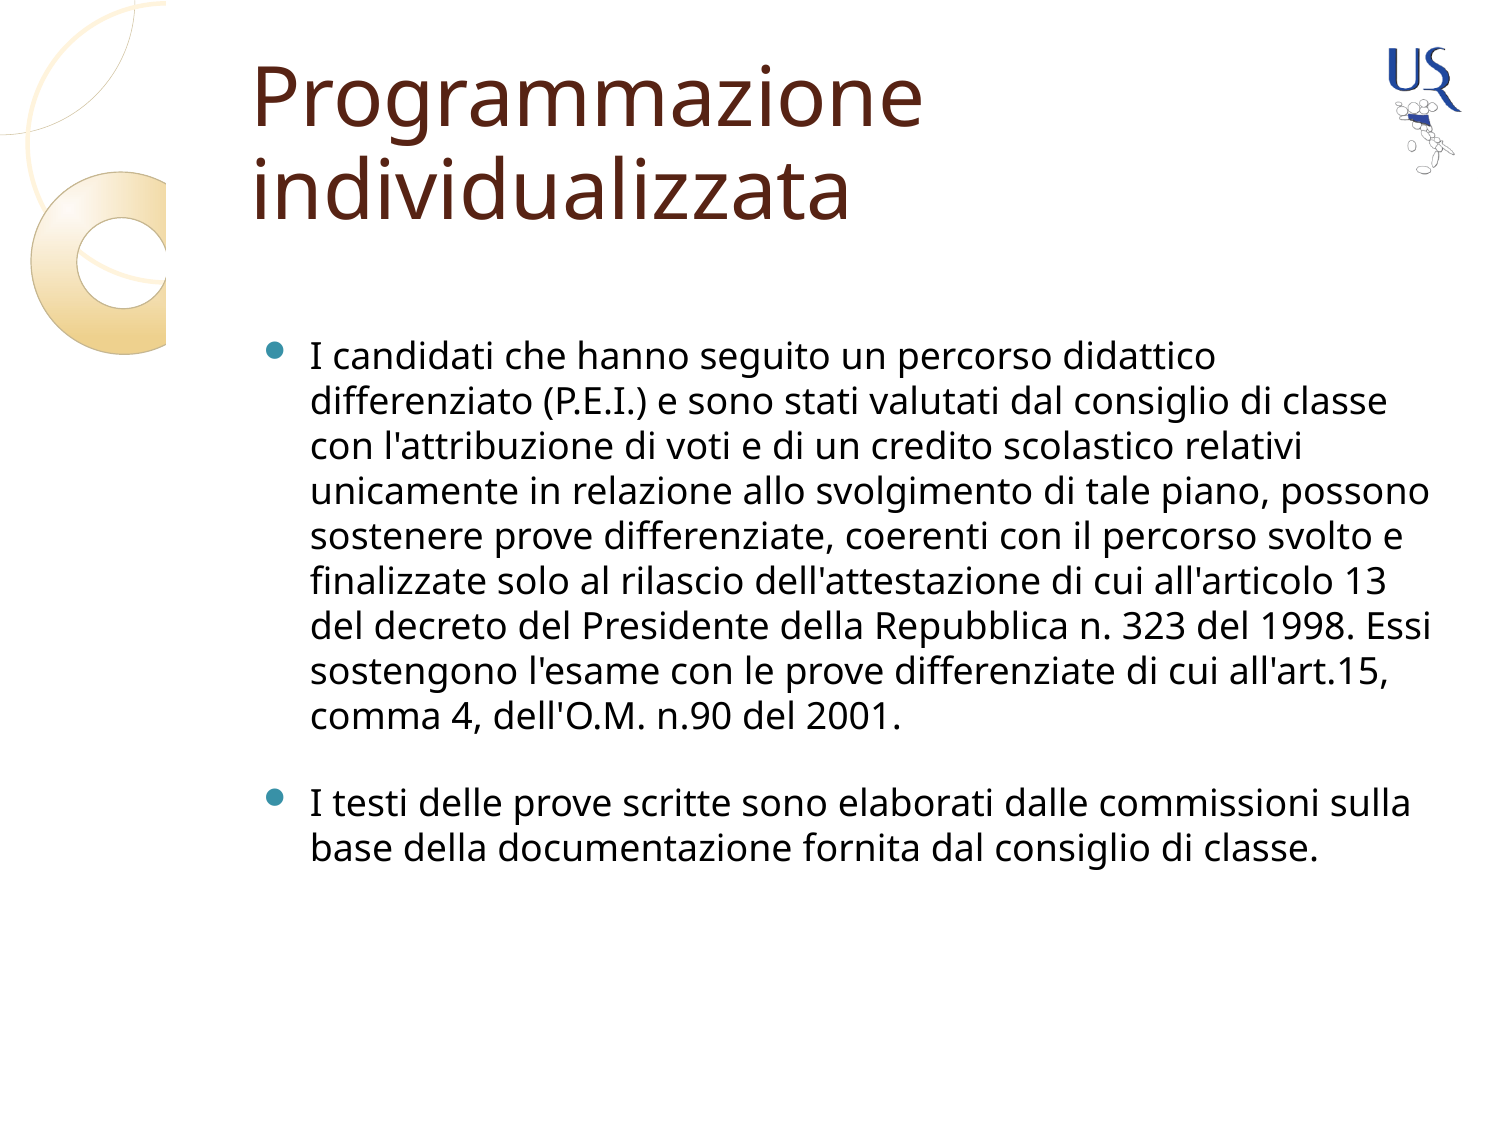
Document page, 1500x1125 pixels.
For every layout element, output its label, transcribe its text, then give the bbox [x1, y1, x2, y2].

title Programmazione individualizzata [235, 44, 1336, 233]
text_box I candidati che hanno seguito un percorso didattico differenziato (P.E.I.) e sono stati valutati dal consiglio di classe con l'attribuzione di voti e di un credito scolastico relativi unicamente in relazione allo svolgimento di tale piano, possono sostenere prove differenziate, coerenti con il percorso svolto e finalizzate solo al rilascio dell'attestazione di cui all'articolo 13 del decreto del Presidente della Repubblica n. 323 del 1998. Essi sostengono l'esame con le prove differenziate di cui all'art.15, comma 4, dell'O.M. n.90 del 2001. I testi delle prove scritte sono elaborati dalle commissioni sulla base della documentazione fornita dal consiglio di classe. [235, 237, 1466, 1025]
picture [1371, 35, 1479, 186]
